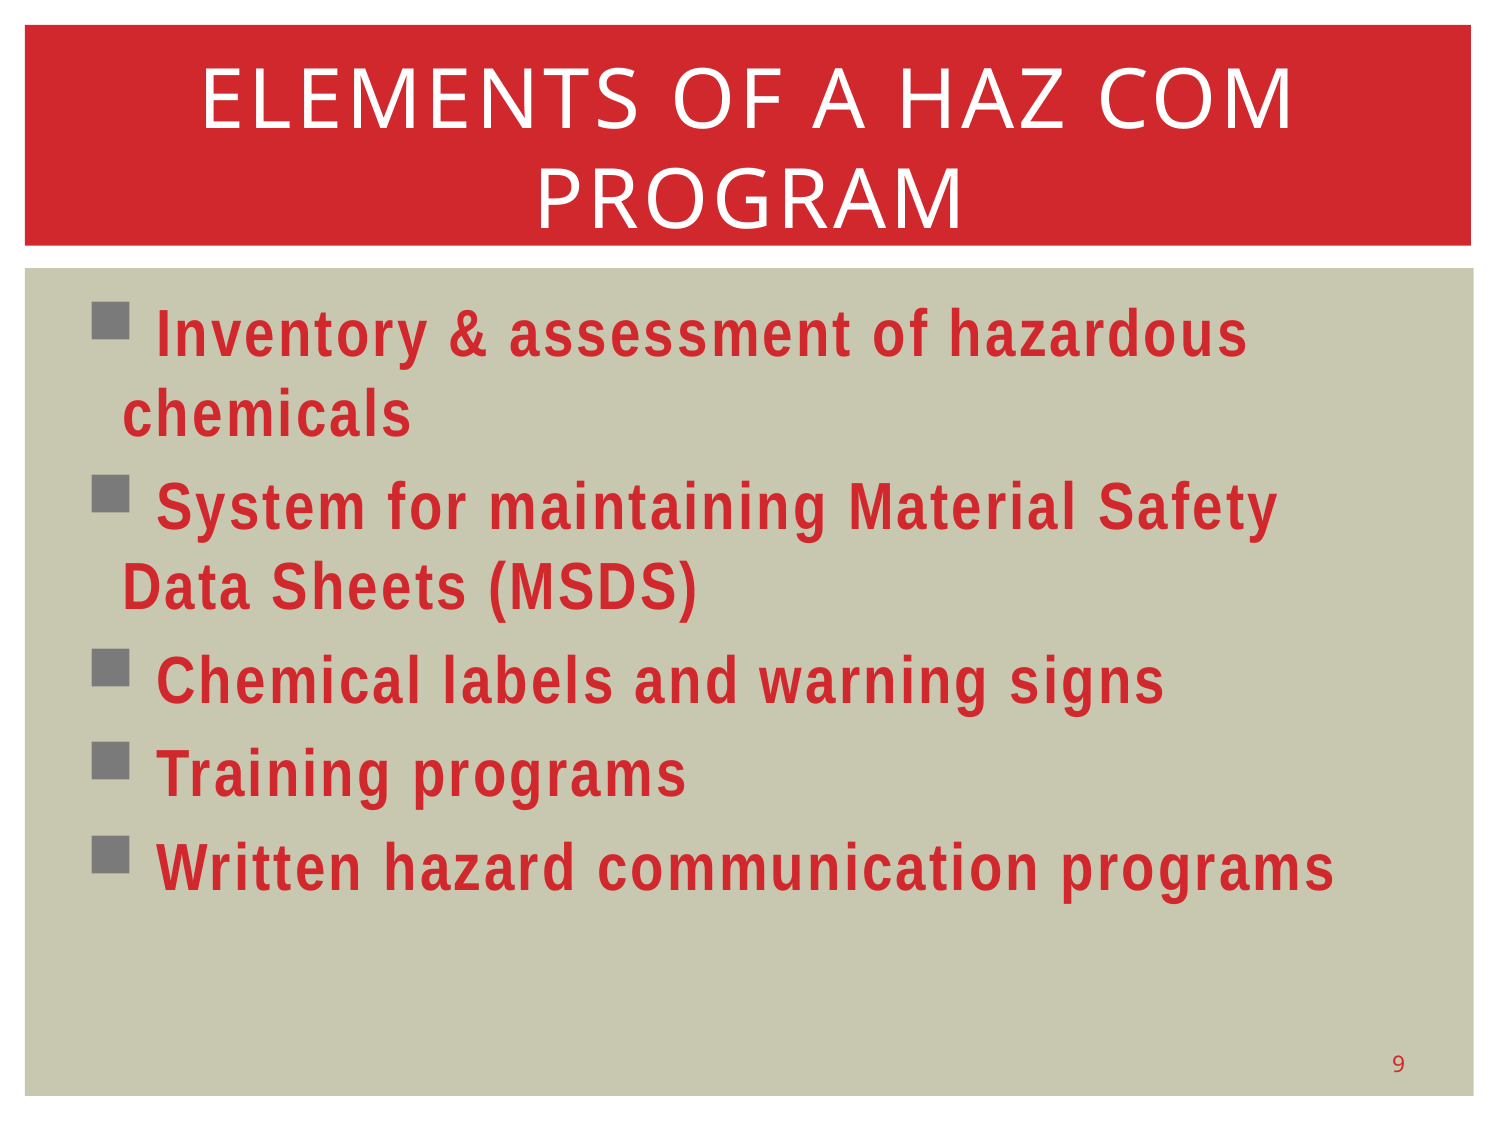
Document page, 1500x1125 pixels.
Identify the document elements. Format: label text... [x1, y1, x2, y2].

title Elements of a haz com program [62, 58, 1438, 232]
slide_number 9 [1349, 1041, 1448, 1089]
list Inventory & assessment of hazardous chemicals System for maintaining Material Safety Data Sheets (MSDS) Chemical labels and warning signs Training programs Written hazard communication programs [62, 281, 1442, 1005]
